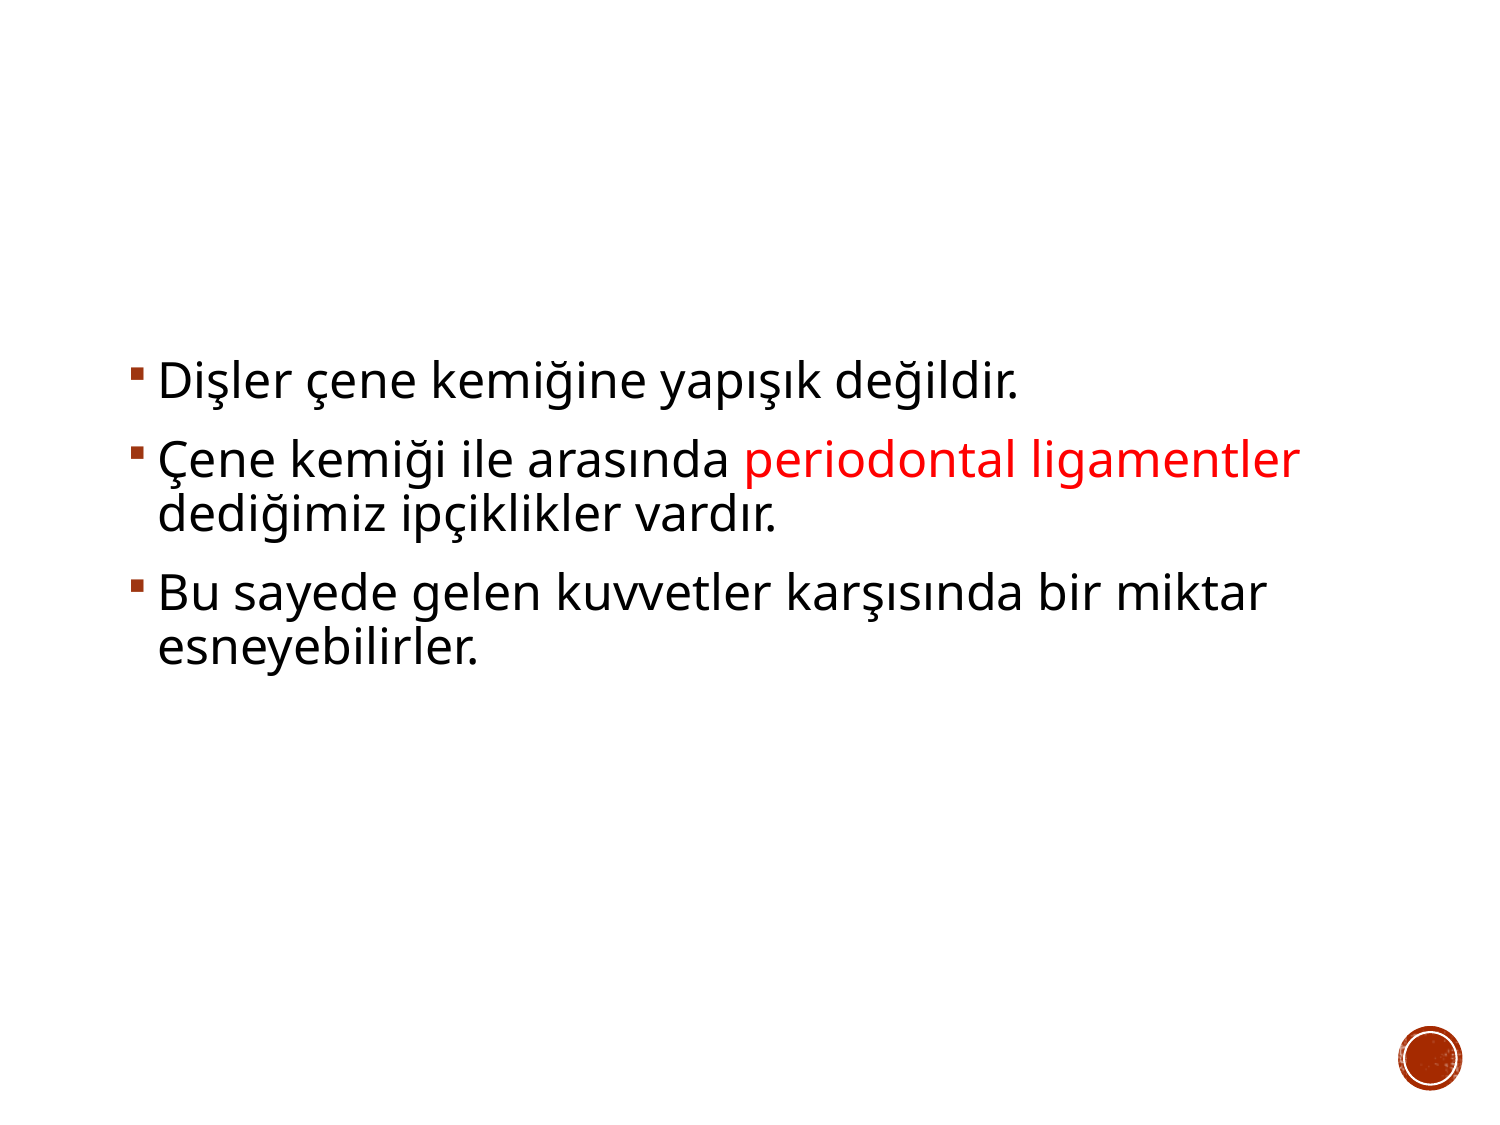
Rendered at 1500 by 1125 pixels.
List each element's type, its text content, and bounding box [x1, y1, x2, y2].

list Dişler çene kemiğine yapışık değildir. Çene kemiği ile arasında periodontal ligamentler dediğimiz ipçiklikler vardır. Bu sayede gelen kuvvetler karşısında bir miktar esneyebilirler. [112, 348, 1388, 1013]
